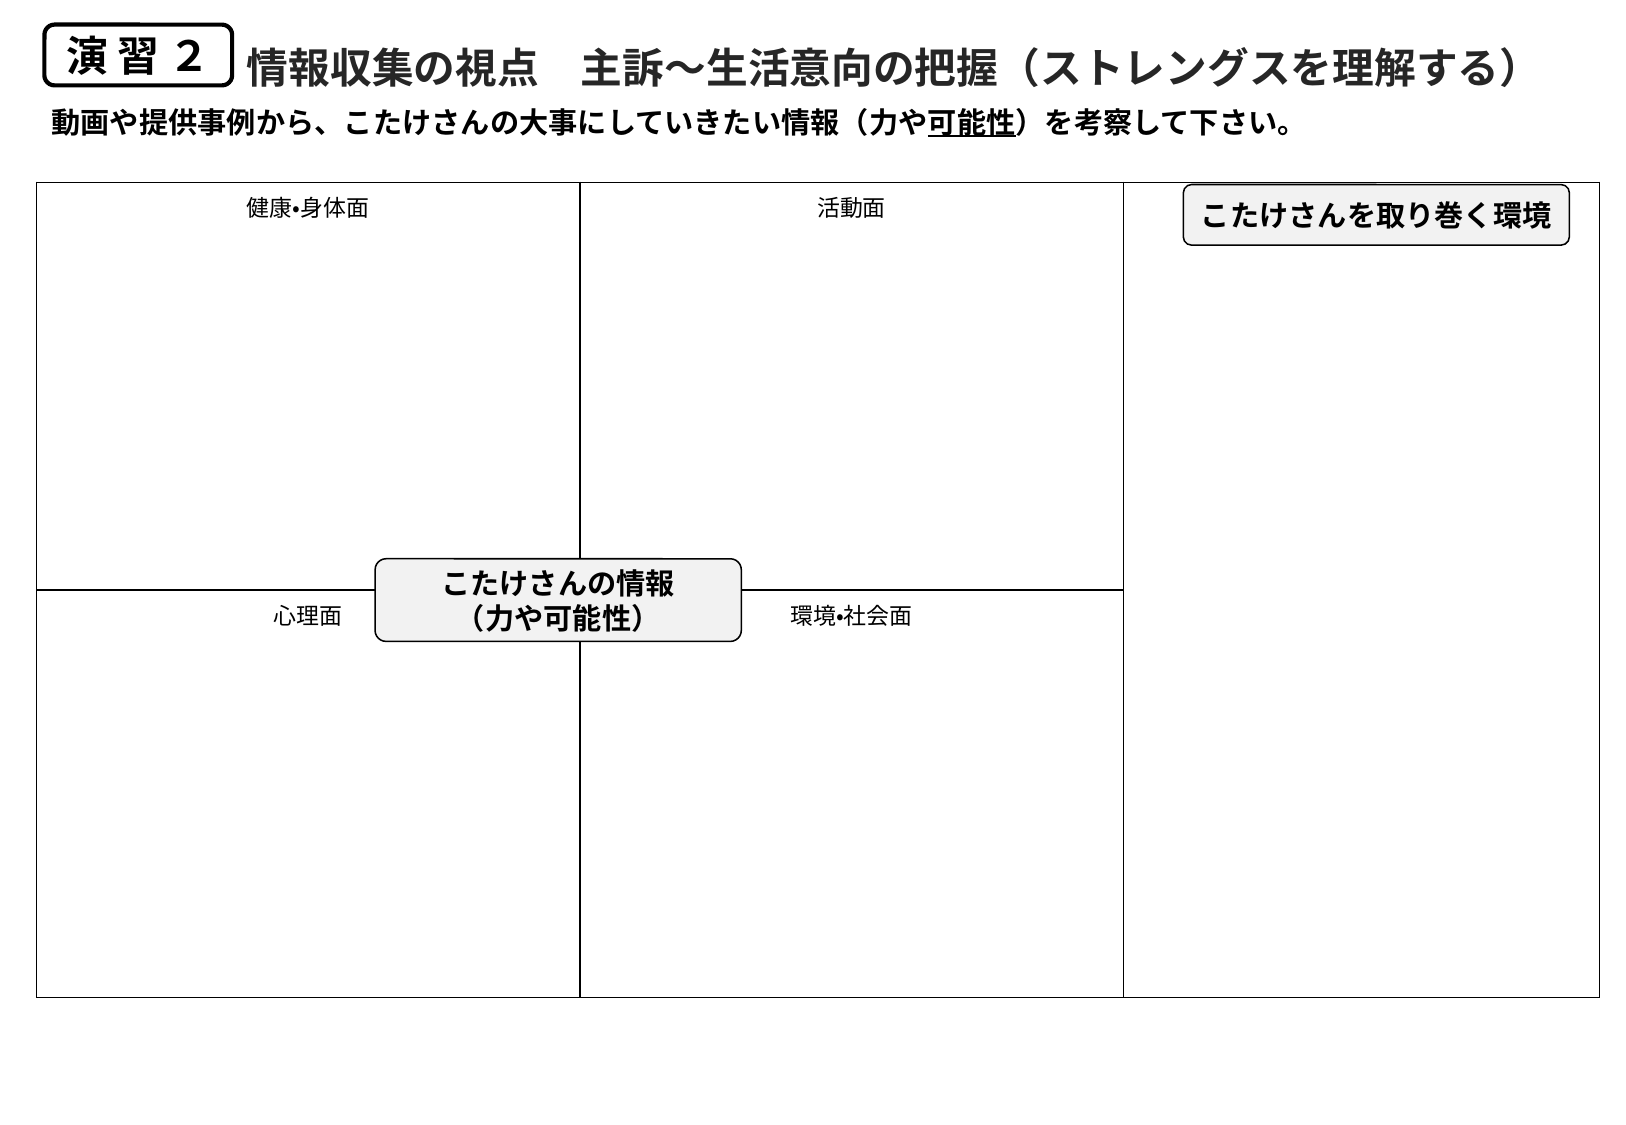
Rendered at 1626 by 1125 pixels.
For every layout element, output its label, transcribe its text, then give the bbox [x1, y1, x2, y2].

table_header [1124, 183, 1599, 997]
text_box こたけさんの情報 （力や可能性） [372, 556, 744, 644]
table_header 活動面 [581, 183, 1123, 589]
table_cell 心理面 [37, 591, 579, 997]
table_cell 環境・社会面 [581, 591, 1123, 997]
table_header 健康・身体面 [37, 183, 579, 589]
text_box 動画や提供事例から、こたけさんの大事にしていきたい情報（力や可能性）を考察して下さい。 [36, 96, 1570, 147]
text_box こたけさんを取り巻く環境 [1181, 182, 1572, 248]
text_box 情報収集の視点 主訴～生活意向の把握（ストレングスを理解する） [232, 9, 1596, 99]
text_box 演 習 ２ [42, 22, 232, 88]
